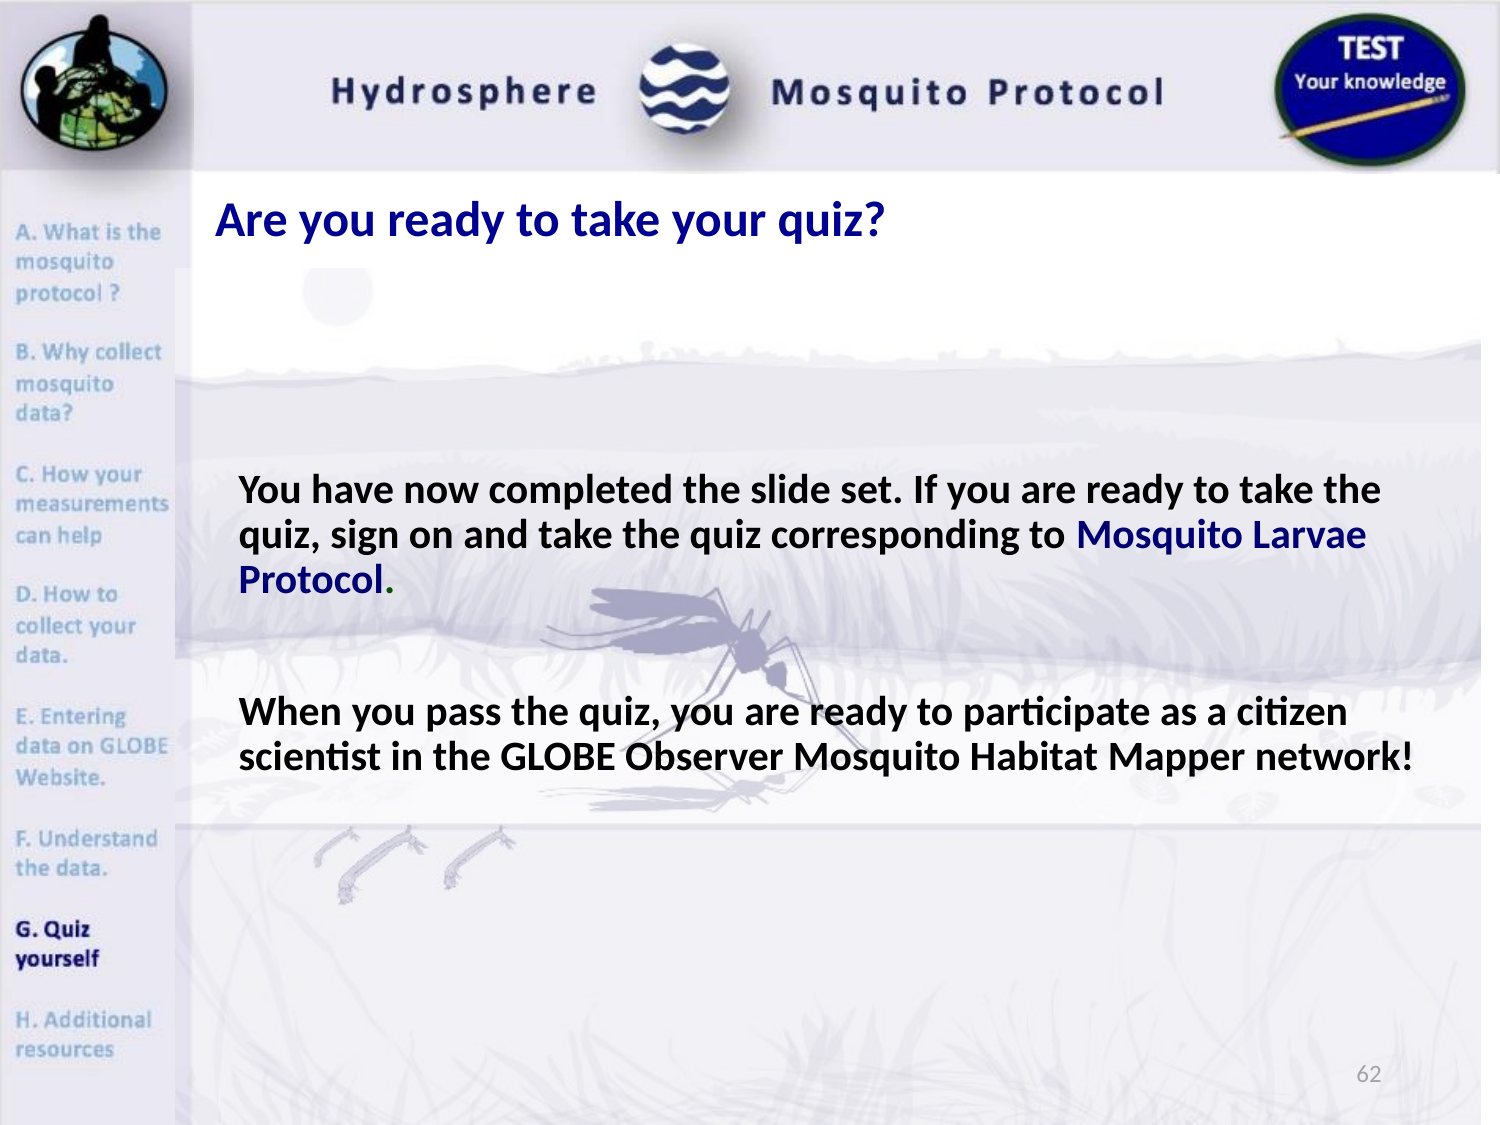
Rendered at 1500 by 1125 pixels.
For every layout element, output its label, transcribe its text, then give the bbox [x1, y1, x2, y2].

picture [0, 0, 1500, 1125]
title Are you ready to take your quiz? [200, 183, 1494, 288]
